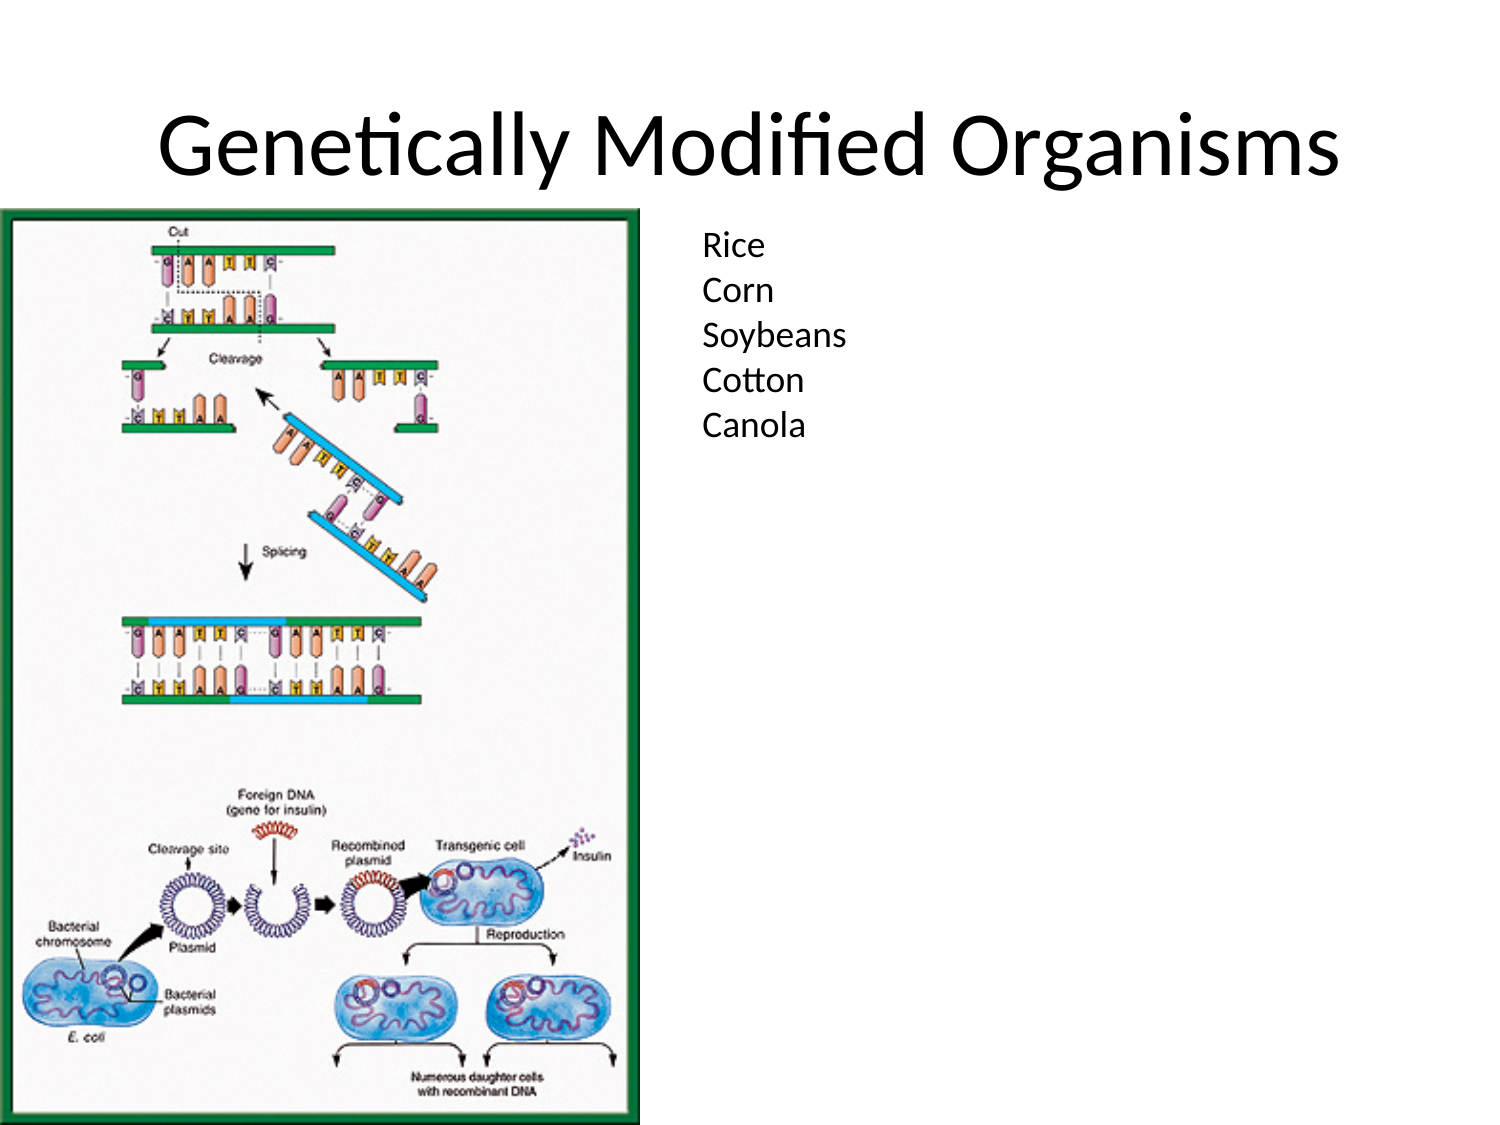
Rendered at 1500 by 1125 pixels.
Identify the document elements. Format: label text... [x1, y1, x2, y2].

title Genetically Modified Organisms [75, 45, 1425, 233]
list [0, 208, 640, 1125]
text_box Rice Corn Soybeans Cotton Canola [687, 212, 1500, 453]
